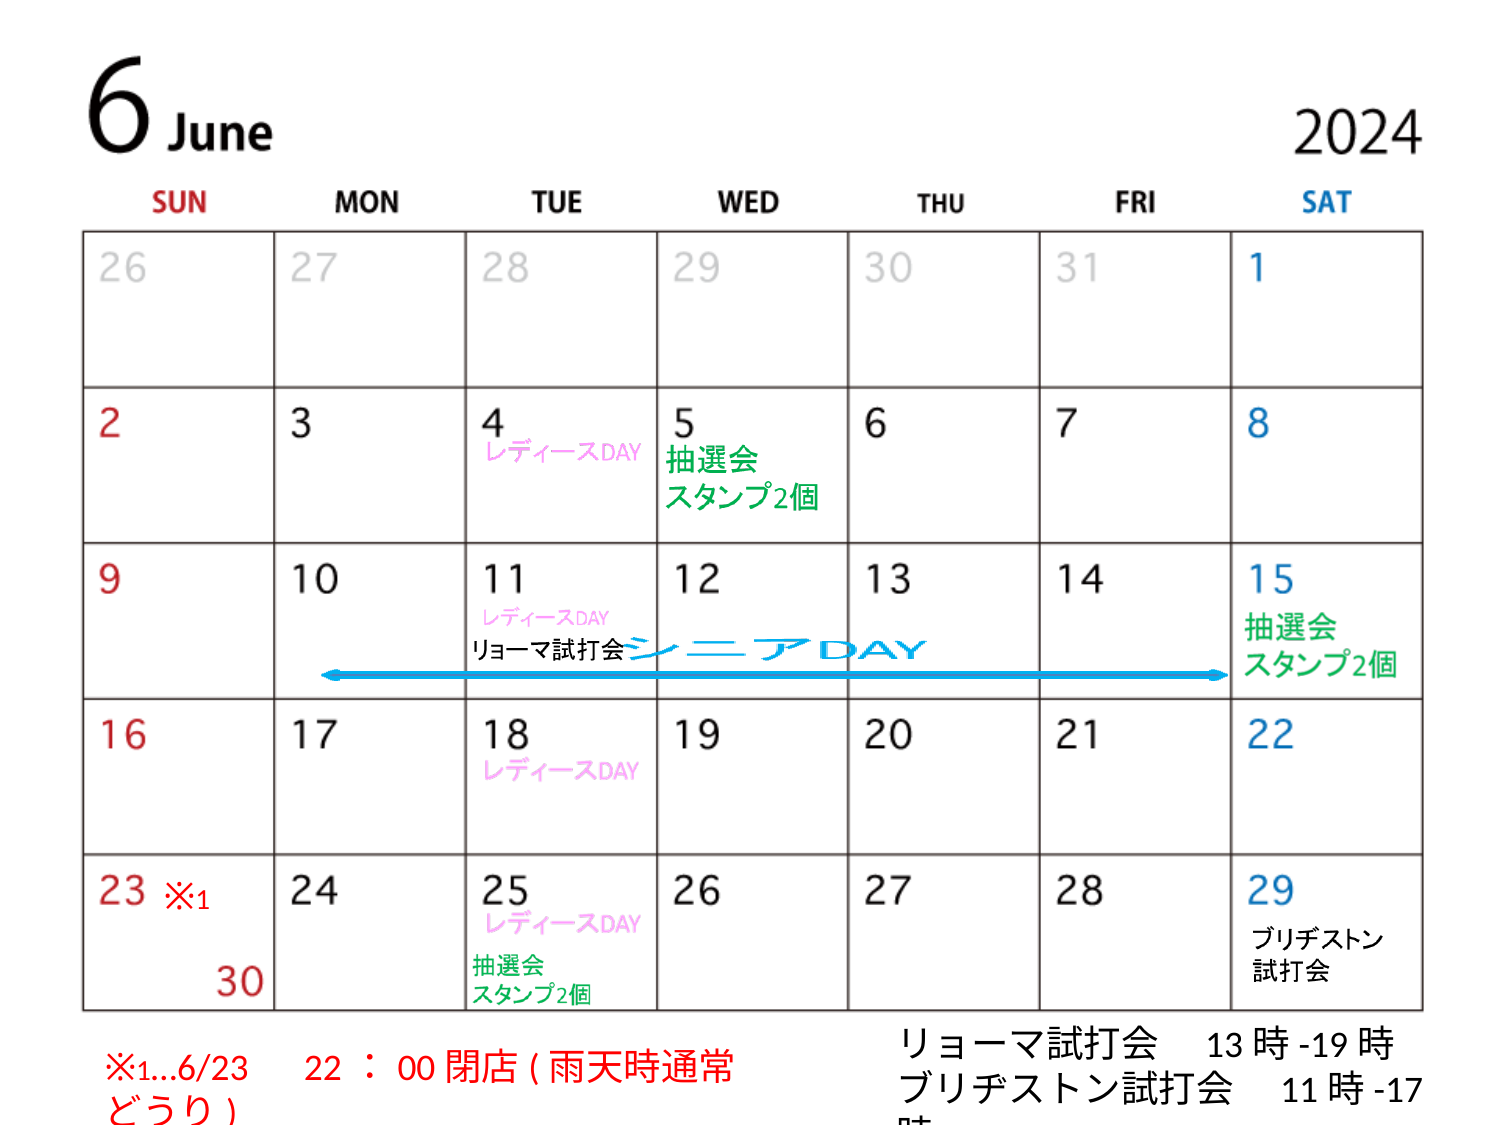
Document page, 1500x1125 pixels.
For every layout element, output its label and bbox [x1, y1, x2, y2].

text_box [0, 3, 1500, 1120]
